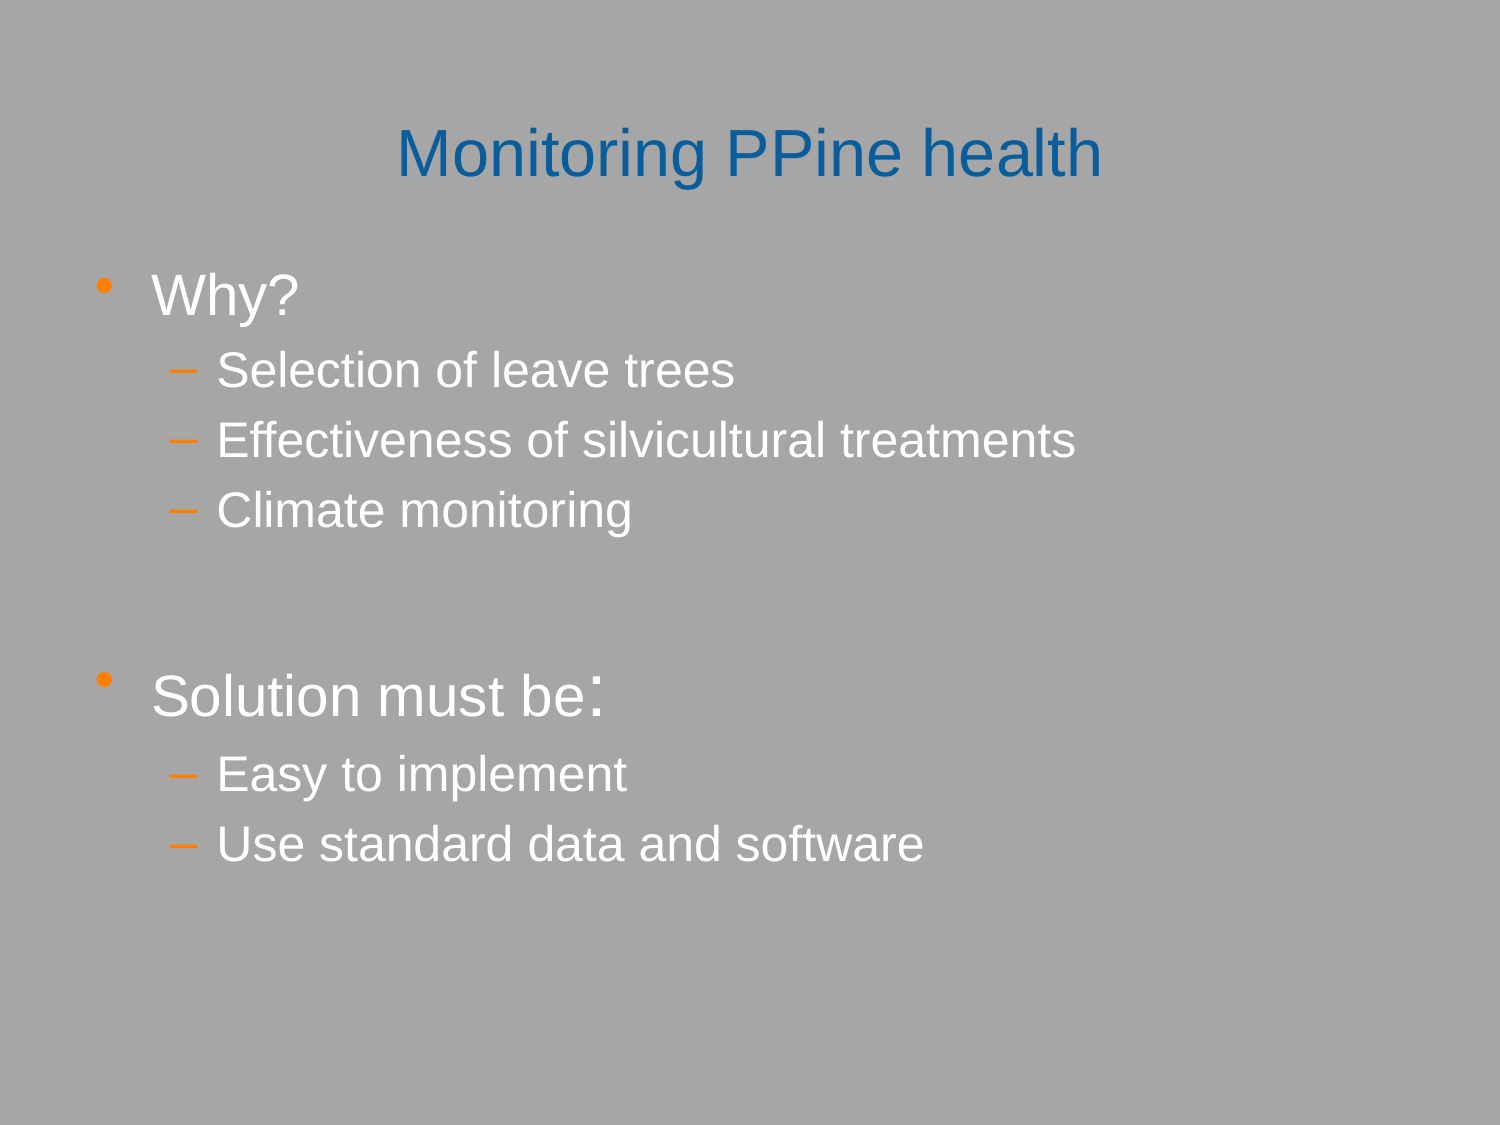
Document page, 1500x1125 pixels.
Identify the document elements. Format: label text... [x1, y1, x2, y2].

title Monitoring PPine health [75, 45, 1425, 256]
list Why? Selection of leave trees Effectiveness of silvicultural treatments Climate monitoring Solution must be: Easy to implement Use standard data and software [79, 249, 1393, 976]
